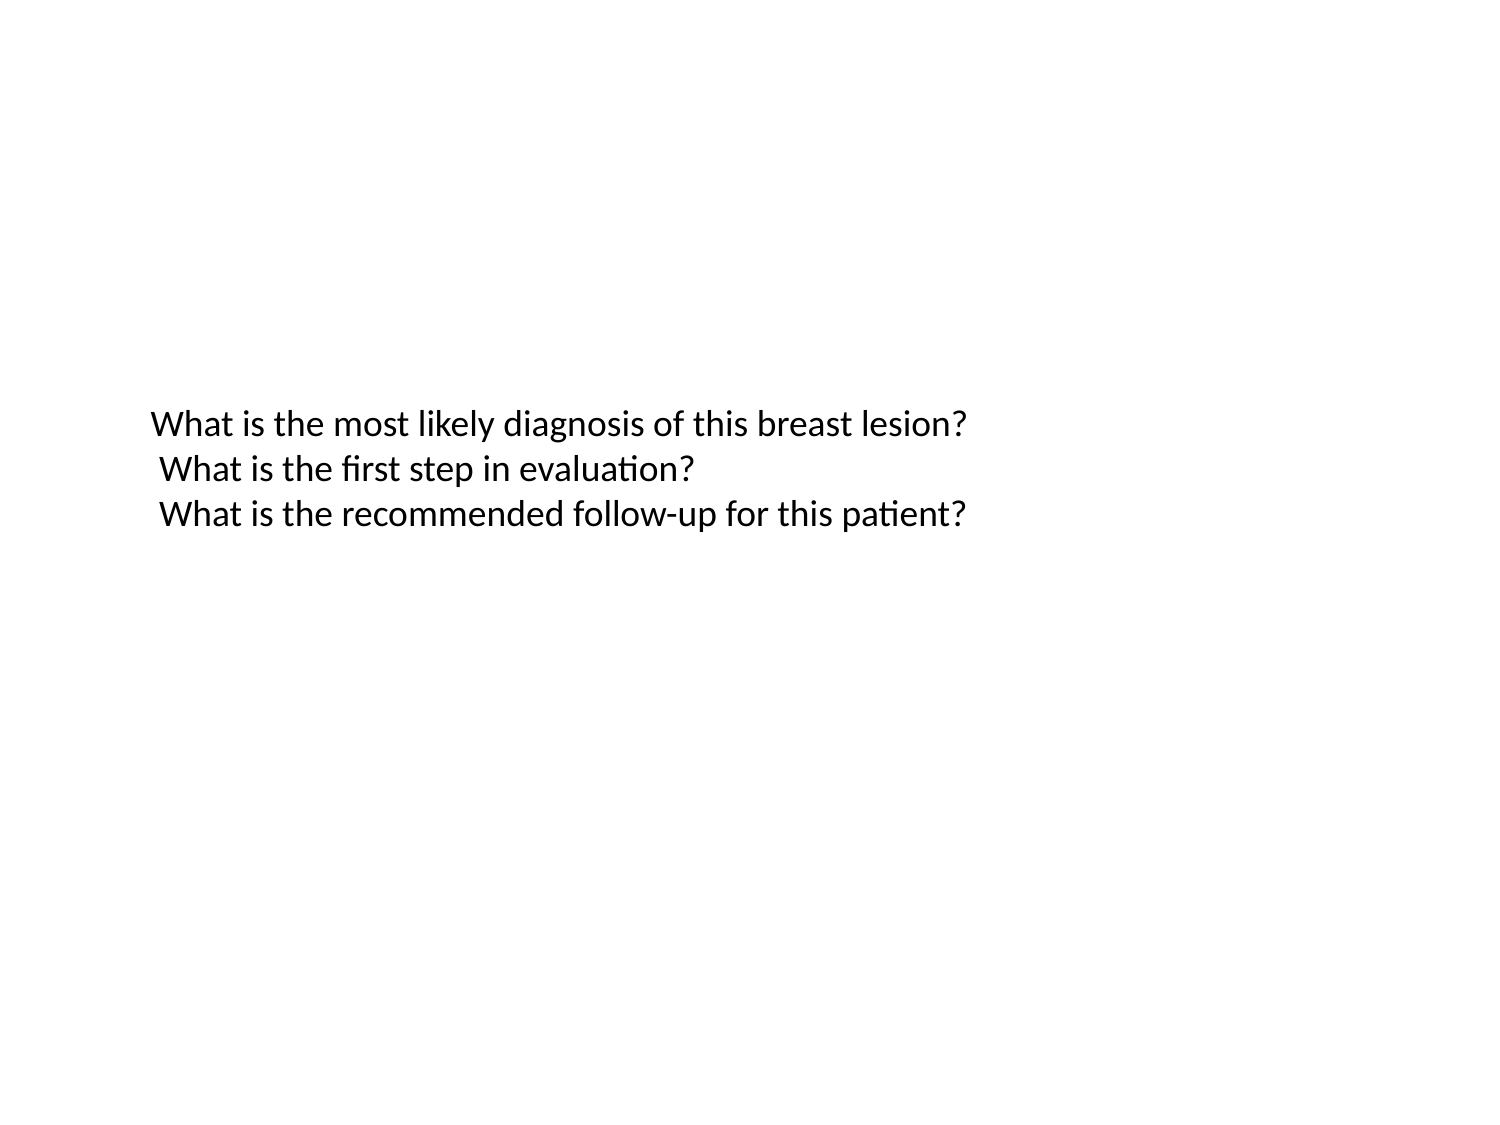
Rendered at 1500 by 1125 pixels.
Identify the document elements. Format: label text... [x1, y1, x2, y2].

text_box What is the most likely diagnosis of this breast lesion? What is the first step in evaluation? What is the recommended follow-up for this patient? [143, 391, 1311, 542]
